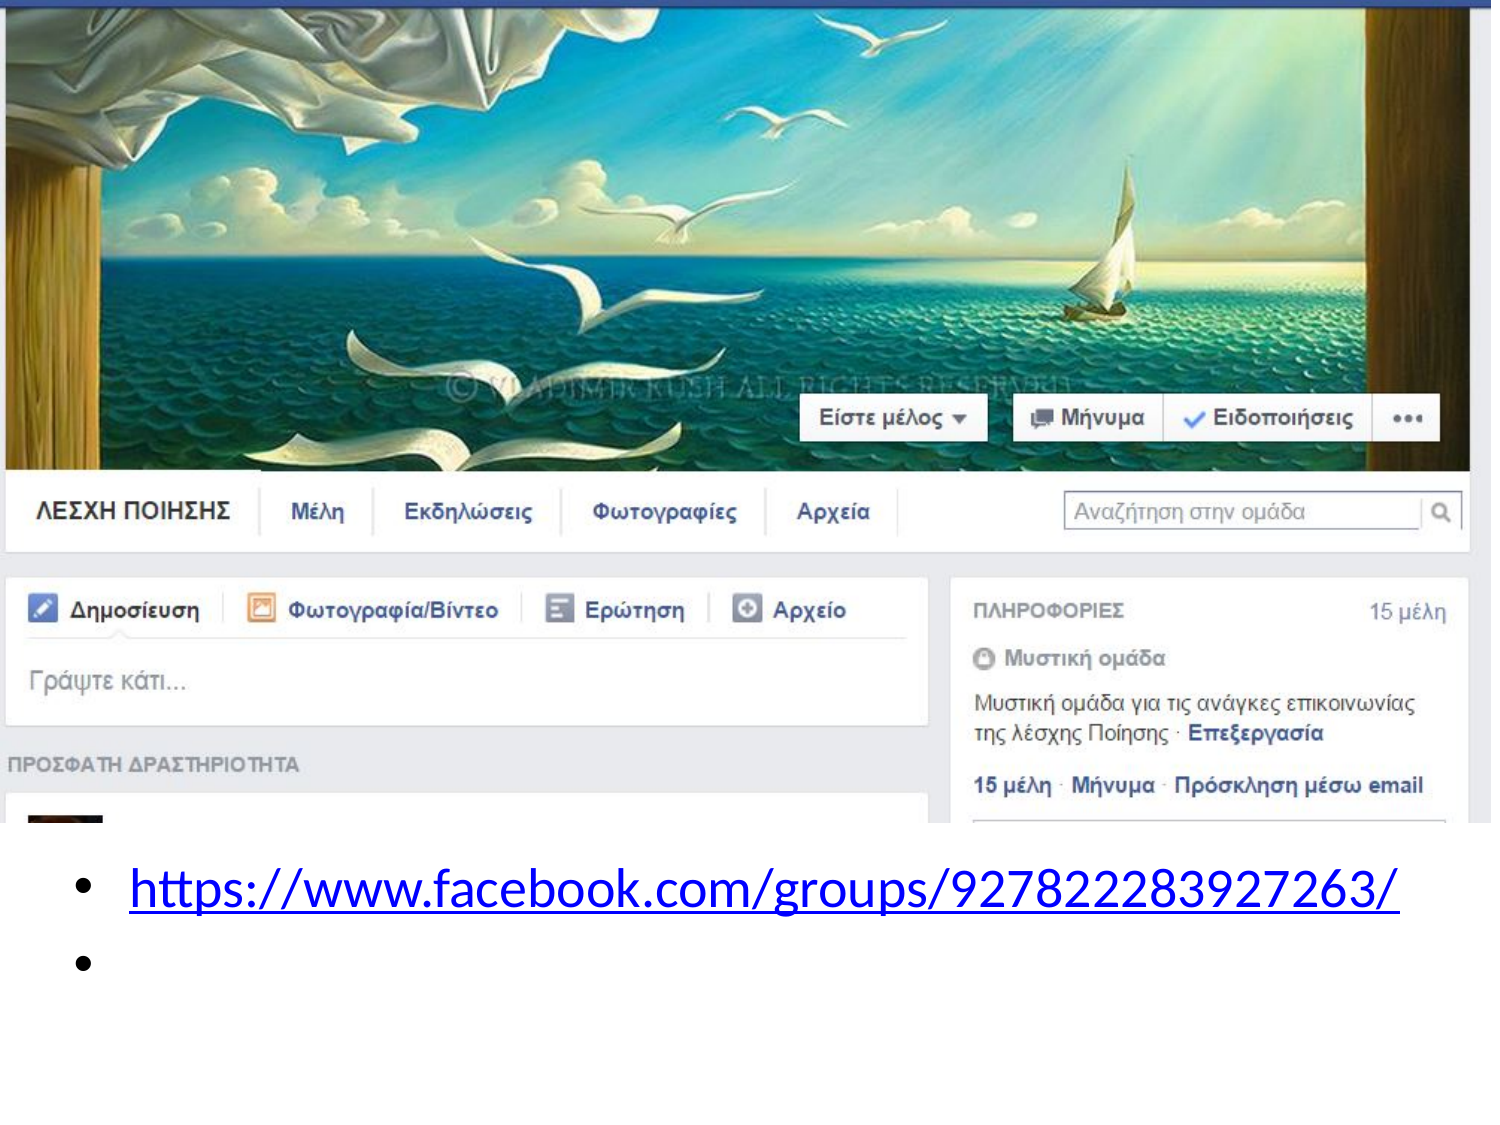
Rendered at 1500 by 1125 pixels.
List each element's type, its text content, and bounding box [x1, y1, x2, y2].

list https://www.facebook.com/groups/927822283927263/ [58, 843, 1425, 1005]
picture [0, 0, 1492, 823]
